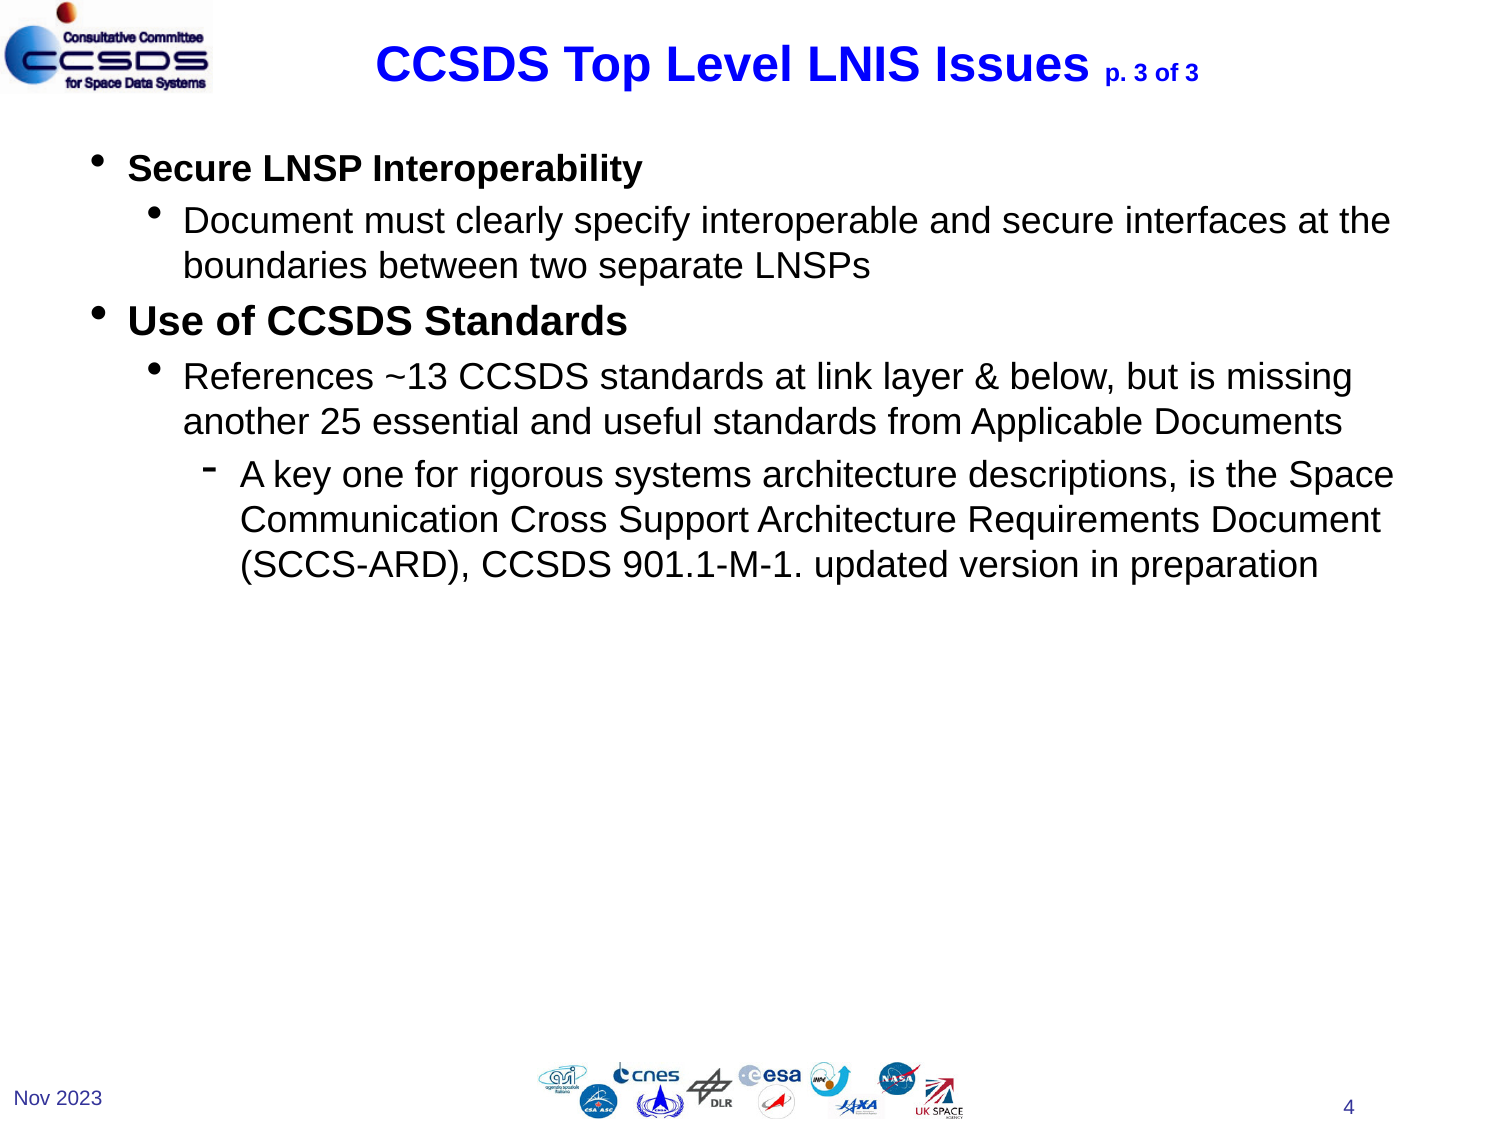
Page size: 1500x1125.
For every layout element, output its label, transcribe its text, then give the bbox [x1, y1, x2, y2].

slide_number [0, 1074, 285, 1120]
picture [0, 0, 213, 94]
title CCSDS Top Level LNIS Issues p. 3 of 3 [112, 31, 1463, 112]
picture [537, 1062, 963, 1119]
list Secure LNSP Interoperability Document must clearly specify interoperable and secure interfaces at the boundaries between two separate LNSPs Use of CCSDS Standards References ~13 CCSDS standards at link layer & below, but is missing another 25 essential and useful standards from Applicable Documents A key one for rigorous systems architecture descriptions, is the Space Communication Cross Support Architecture Requirements Document (SCCS-ARD), CCSDS 901.1-M-1. updated version in preparation [75, 136, 1463, 1025]
